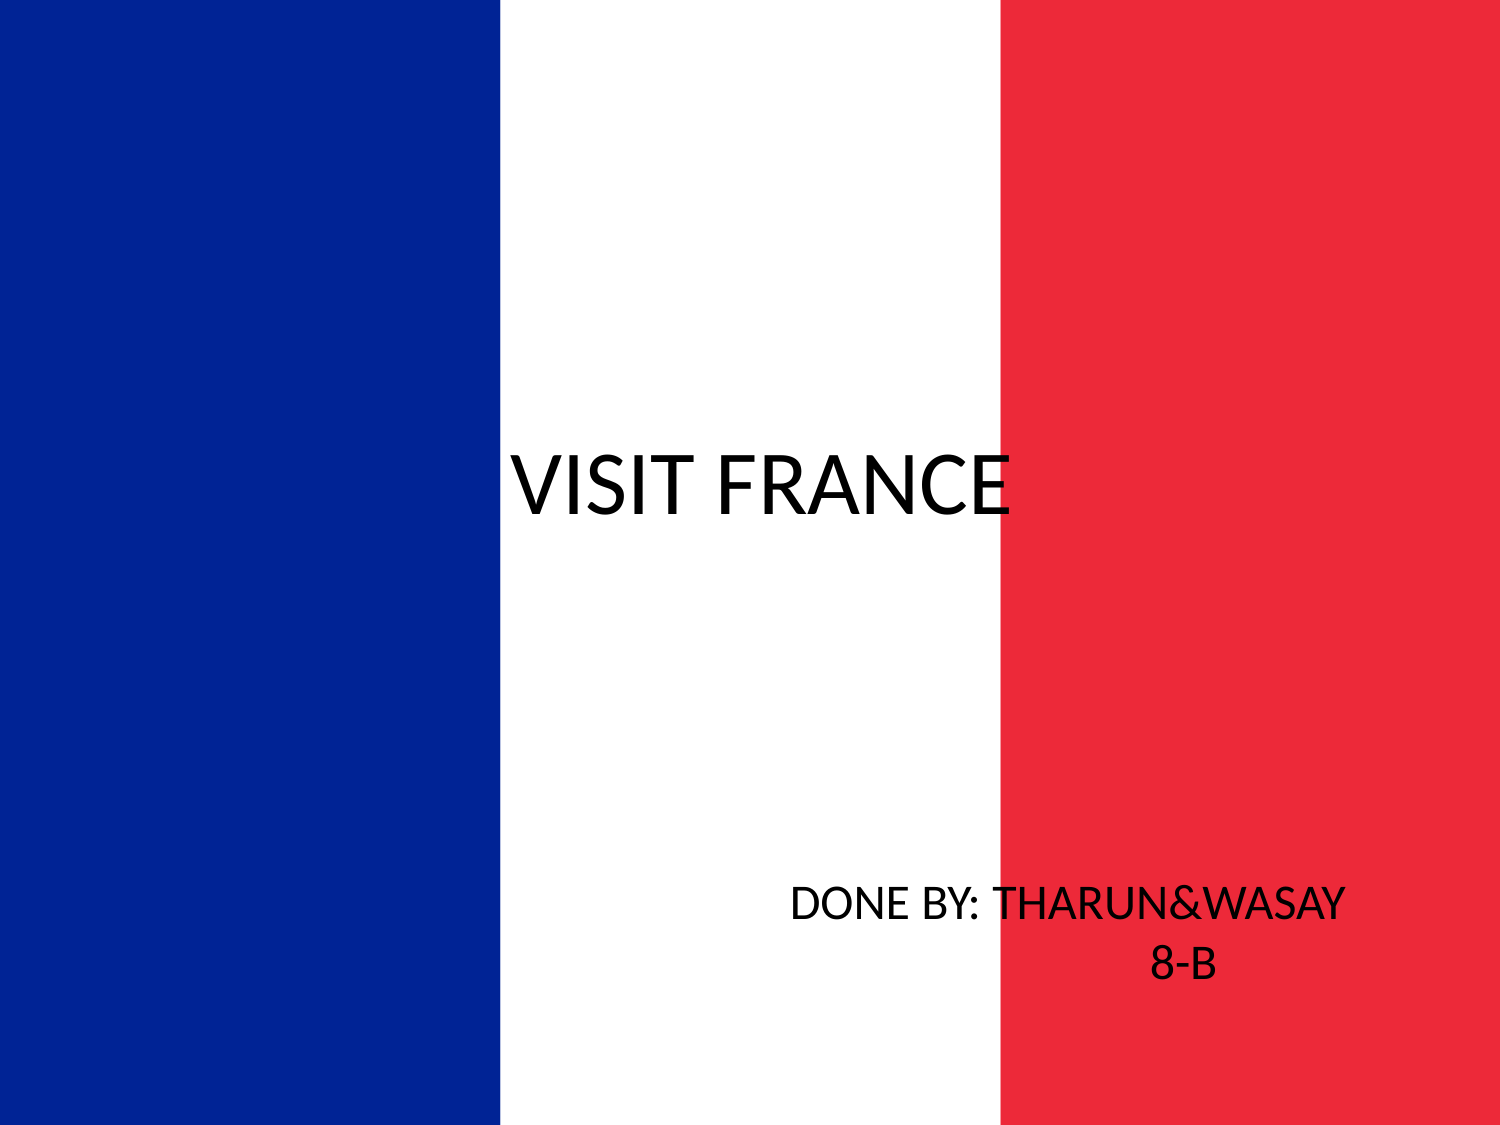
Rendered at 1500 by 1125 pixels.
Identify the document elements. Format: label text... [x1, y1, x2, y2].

text_box DONE BY: THARUN&WASAY 8-B [774, 862, 1425, 998]
title VISIT FRANCE [125, 412, 1400, 654]
picture [0, 0, 1500, 1125]
